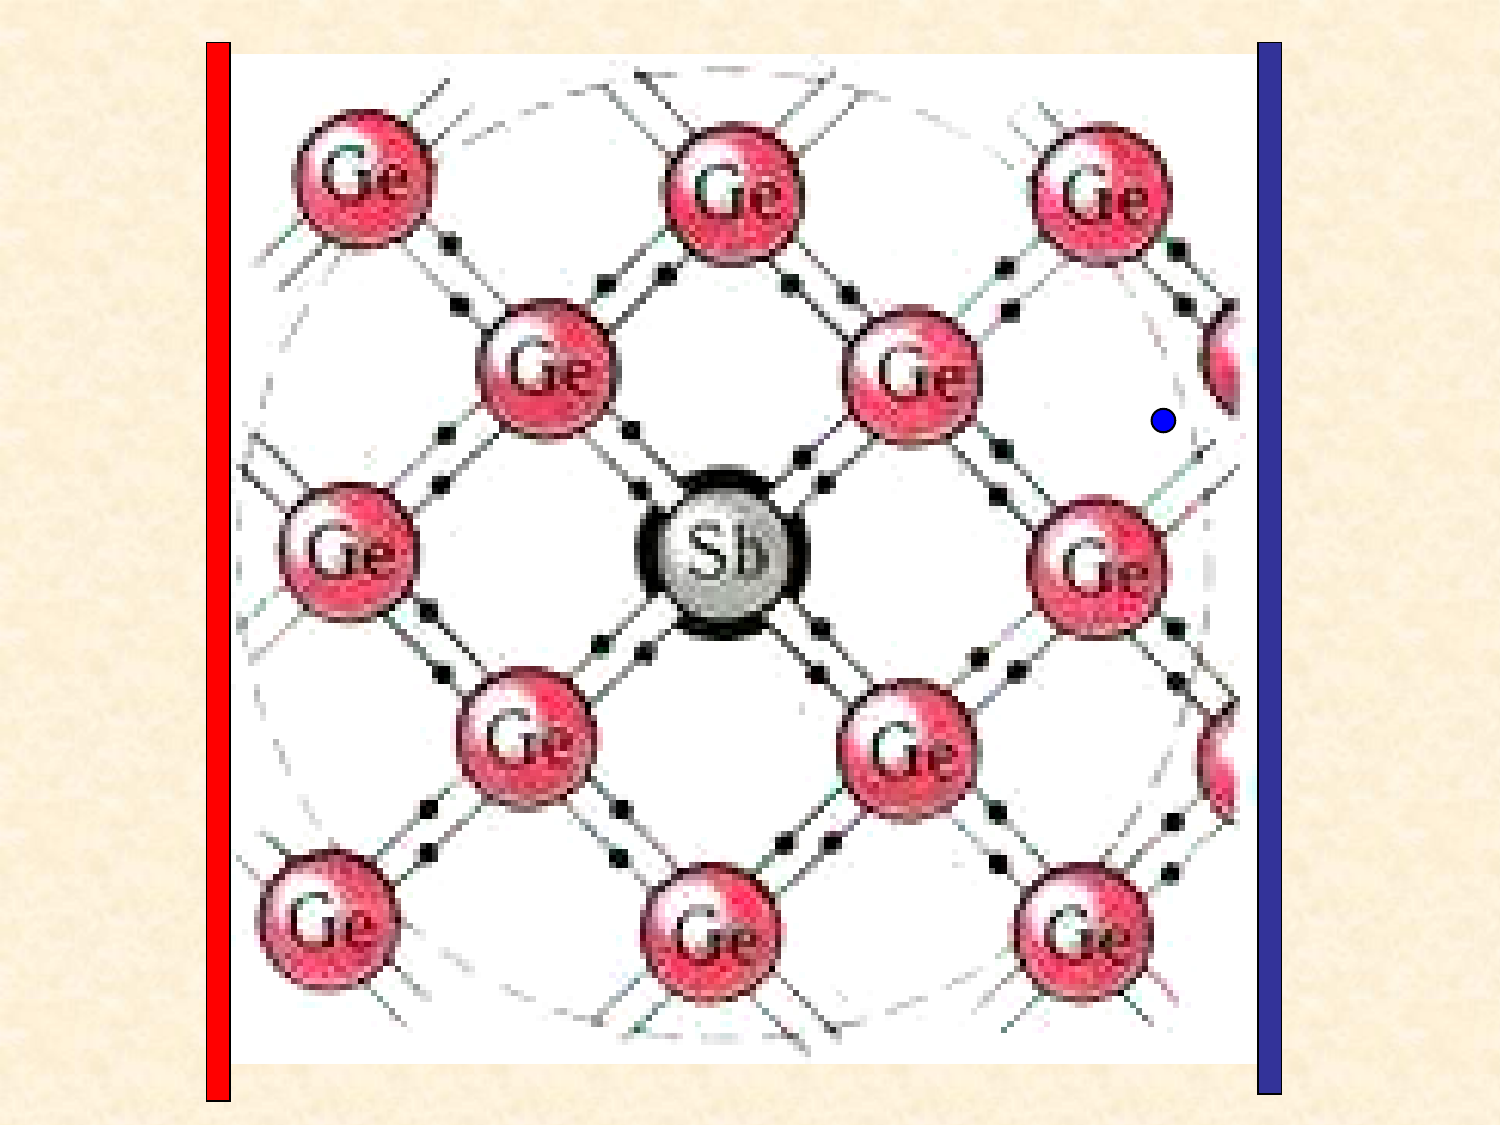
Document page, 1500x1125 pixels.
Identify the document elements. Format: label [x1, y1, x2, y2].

text_box [1257, 42, 1282, 1094]
picture [0, 0, 1500, 1125]
text_box [206, 42, 231, 1102]
